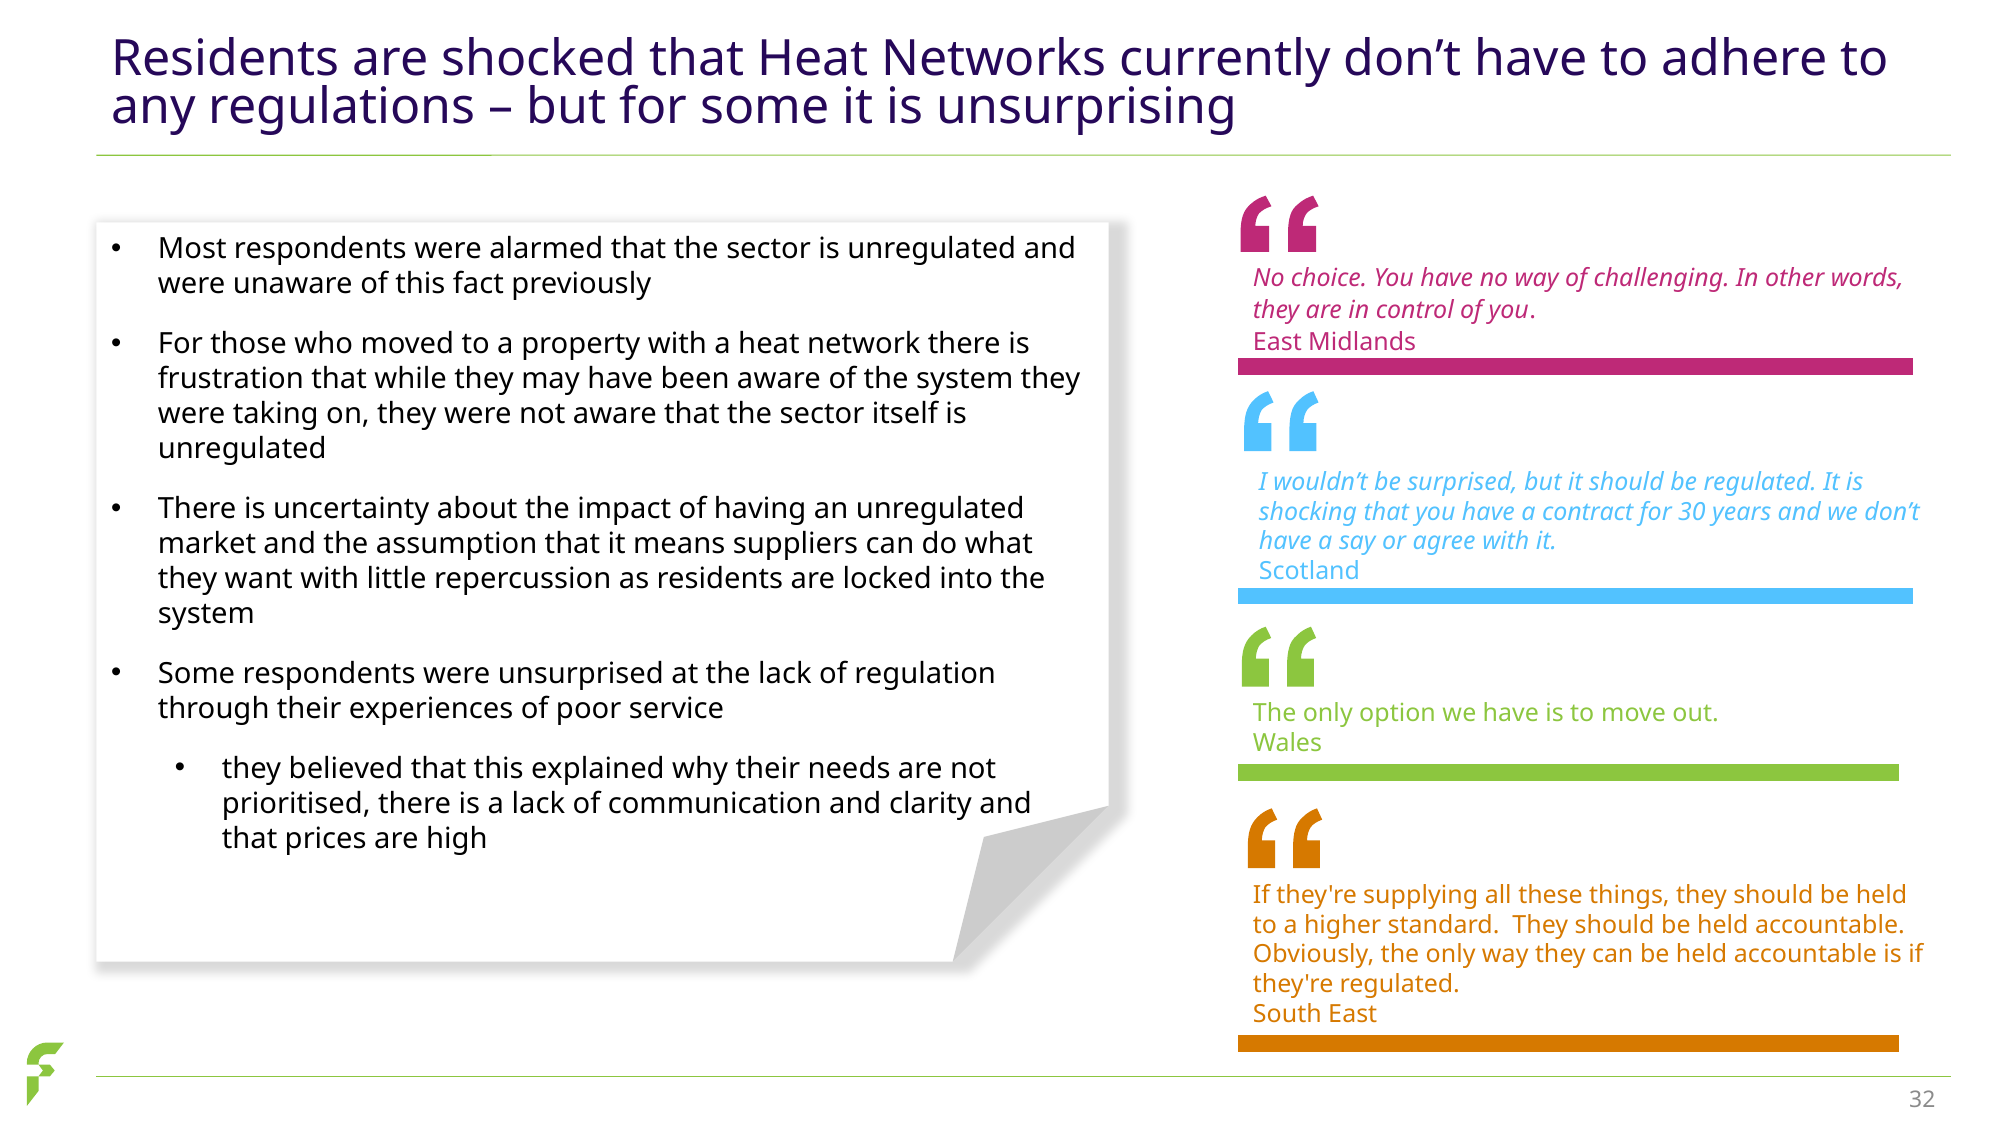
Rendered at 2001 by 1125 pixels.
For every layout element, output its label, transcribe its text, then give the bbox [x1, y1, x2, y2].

text_box [1289, 391, 1319, 452]
text_box If they're supplying all these things, they should be held to a higher standard. They should be held accountable. Obviously, the only way they can be held accountable is if they're regulated. South East [1238, 870, 1949, 1036]
title Residents are shocked that Heat Networks currently don’t have to adhere to any regulations – but for some it is unsurprising [96, 17, 1951, 141]
text_box [1240, 195, 1272, 251]
text_box Most respondents were alarmed that the sector is unregulated and were unaware of this fact previously For those who moved to a property with a heat network there is frustration that while they may have been aware of the system they were taking on, they were not aware that the sector itself is unregulated There is uncertainty about the impact of having an unregulated market and the assumption that it means suppliers can do what they want with little repercussion as residents are locked into the system Some respondents were unsurprised at the lack of regulation through their experiences of poor service they believed that this explained why their needs are not prioritised, there is a lack of communication and clarity and that prices are high [95, 221, 1112, 963]
text_box [1293, 808, 1323, 869]
text_box The only option we have is to move out. Wales [1238, 688, 1949, 764]
text_box [1287, 626, 1317, 687]
text_box [1247, 808, 1278, 869]
text_box [1241, 626, 1272, 687]
text_box No choice. You have no way of challenging. In other words, they are in control of you. East Midlands [1238, 251, 1951, 363]
text_box [1288, 195, 1319, 251]
text_box I wouldn’t be surprised, but it should be regulated. It is shocking that you have a contract for 30 years and we don’t have a say or agree with it. Scotland [1244, 457, 1951, 623]
text_box [1244, 391, 1274, 452]
